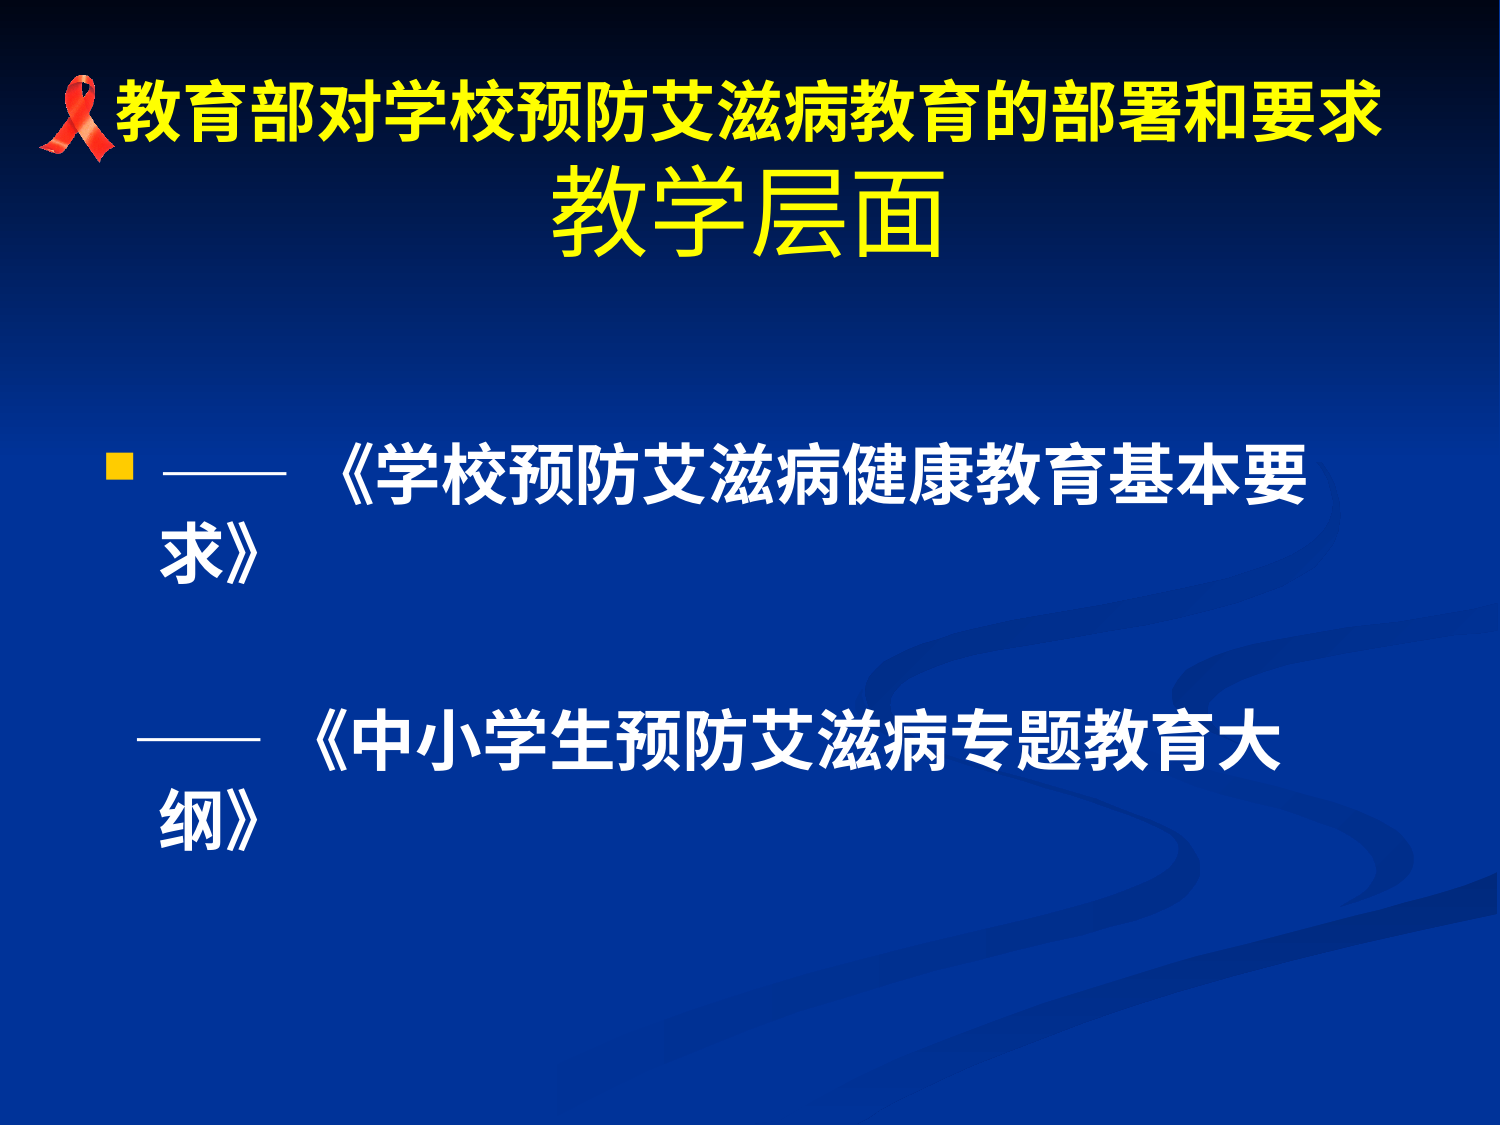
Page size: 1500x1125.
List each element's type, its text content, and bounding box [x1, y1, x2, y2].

picture [37, 74, 116, 163]
list ——《学校预防艾滋病健康教育基本要求》 ——《中小学生预防艾滋病专题教育大纲》 [87, 424, 1426, 1001]
title 教育部对学校预防艾滋病教育的部署和要求 教学层面 [49, 99, 1451, 326]
